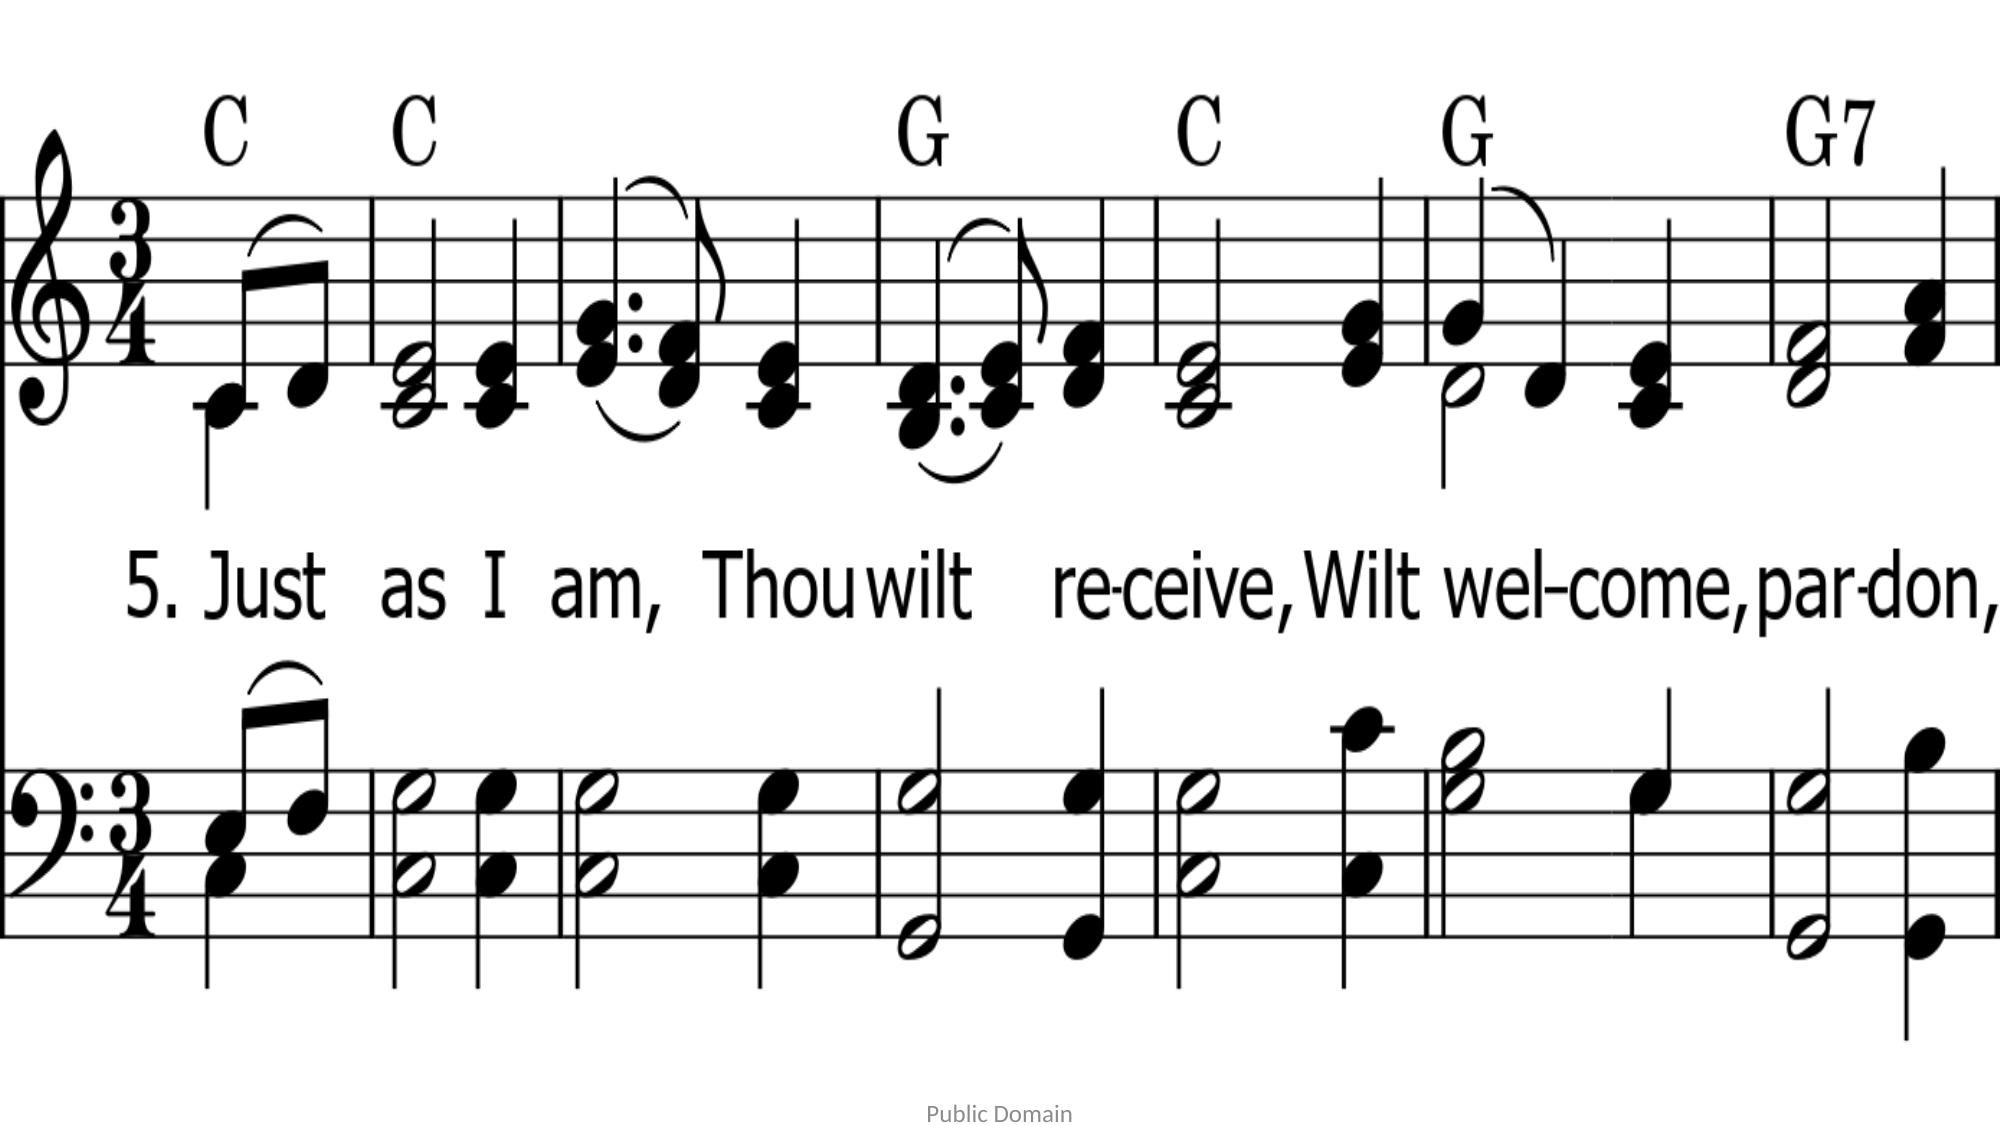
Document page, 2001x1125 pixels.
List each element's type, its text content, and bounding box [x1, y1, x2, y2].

footer Public Domain [104, 1093, 1896, 1125]
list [0, 82, 2000, 1043]
